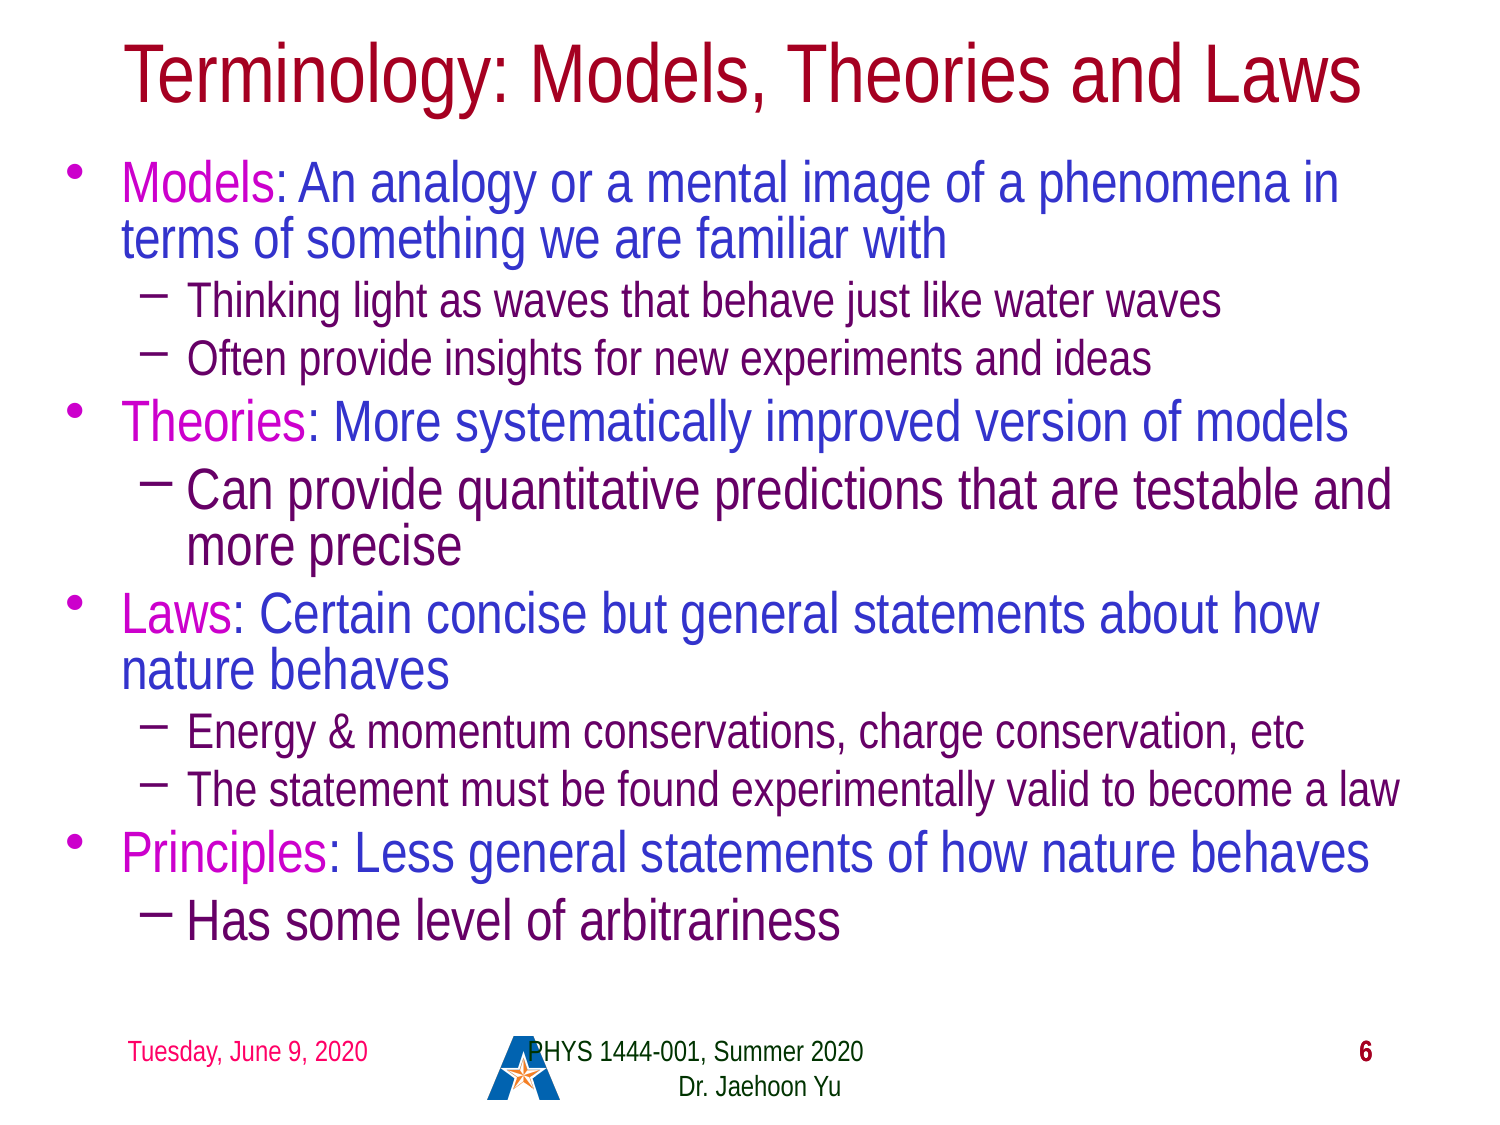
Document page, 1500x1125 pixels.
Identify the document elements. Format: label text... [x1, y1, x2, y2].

text_box 6 [1074, 1024, 1388, 1100]
picture [487, 1036, 512, 1100]
title Terminology: Models, Theories and Laws [62, 0, 1426, 138]
footer PHYS 1444-001, Summer 2020 Dr. Jaehoon Yu [512, 1024, 988, 1101]
list Models: An analogy or a mental image of a phenomena in terms of something we are familiar with Thinking light as waves that behave just like water waves Often provide insights for new experiments and ideas Theories: More systematically improved version of models Can provide quantitative predictions that are testable and more precise Laws: Certain concise but general statements about how nature behaves Energy & momentum conservations, charge conservation, etc The statement must be found experimentally valid to become a law Principles: Less general statements of how nature behaves Has some level of arbitrariness [49, 149, 1451, 1001]
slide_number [112, 1024, 426, 1101]
